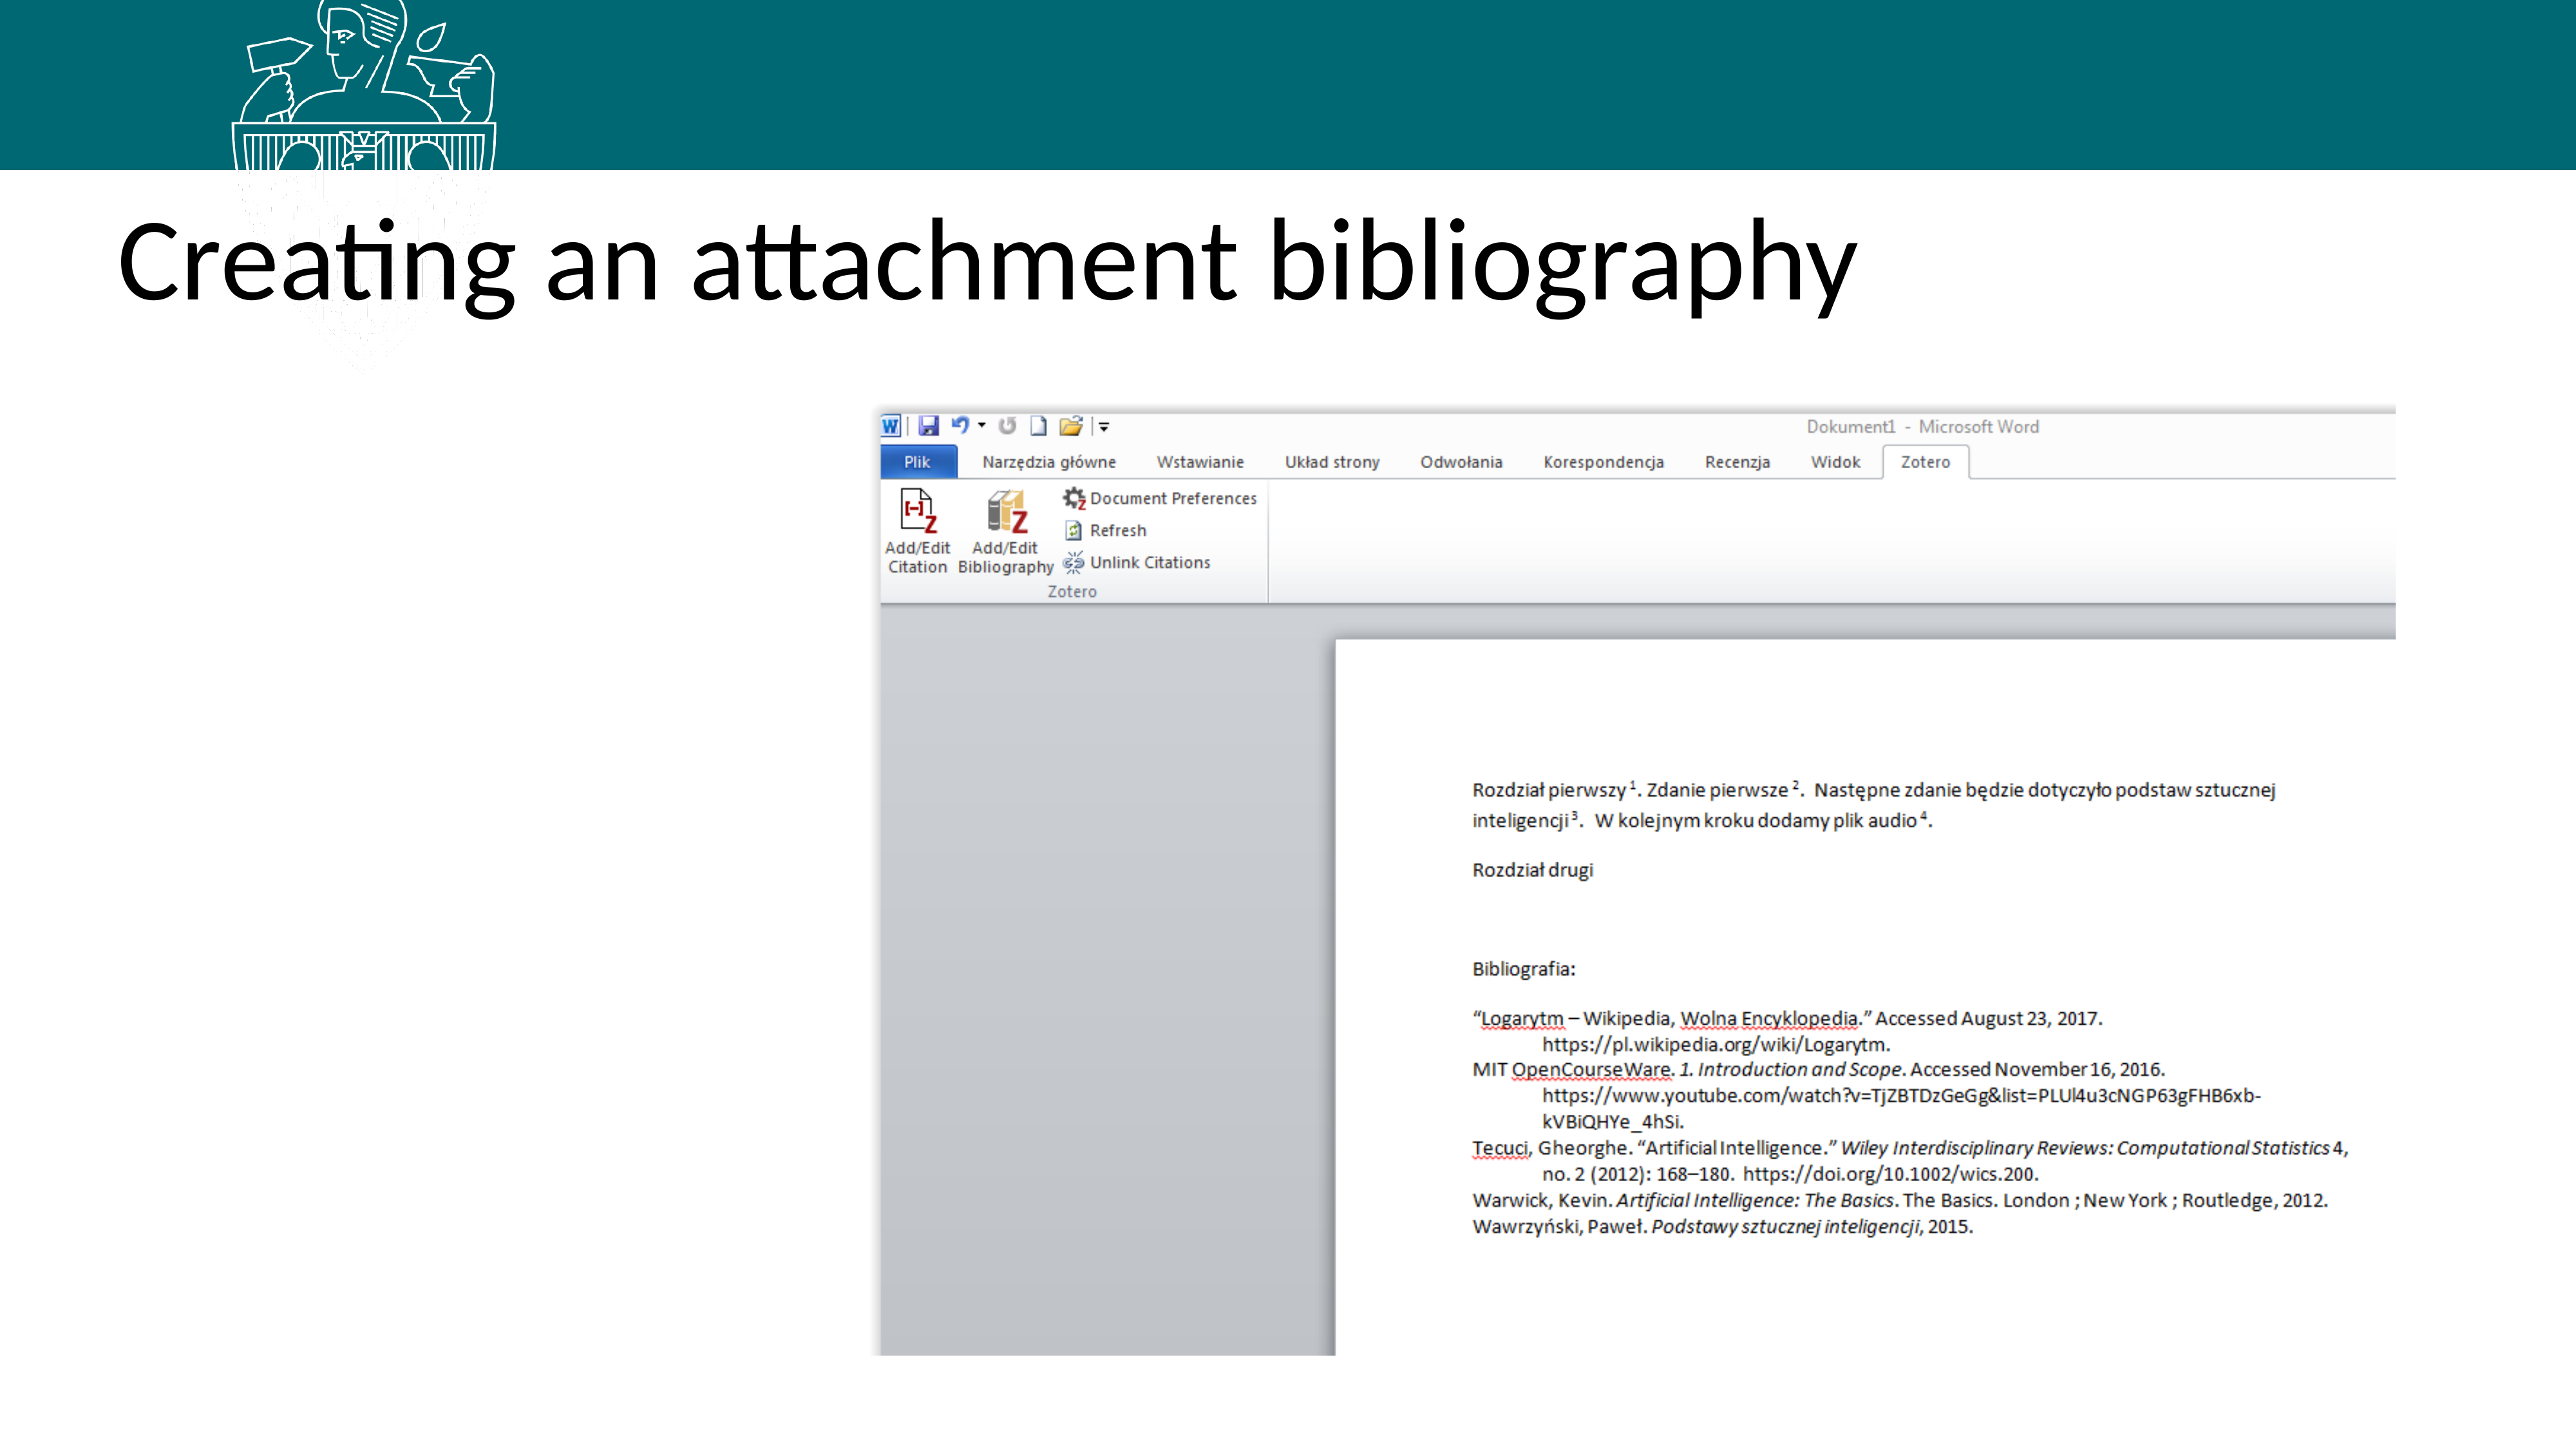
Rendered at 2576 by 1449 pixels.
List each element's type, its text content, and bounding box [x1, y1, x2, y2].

picture [231, 0, 497, 122]
title Creating an attachment bibliography [108, 122, 2156, 402]
picture [868, 401, 2396, 1356]
